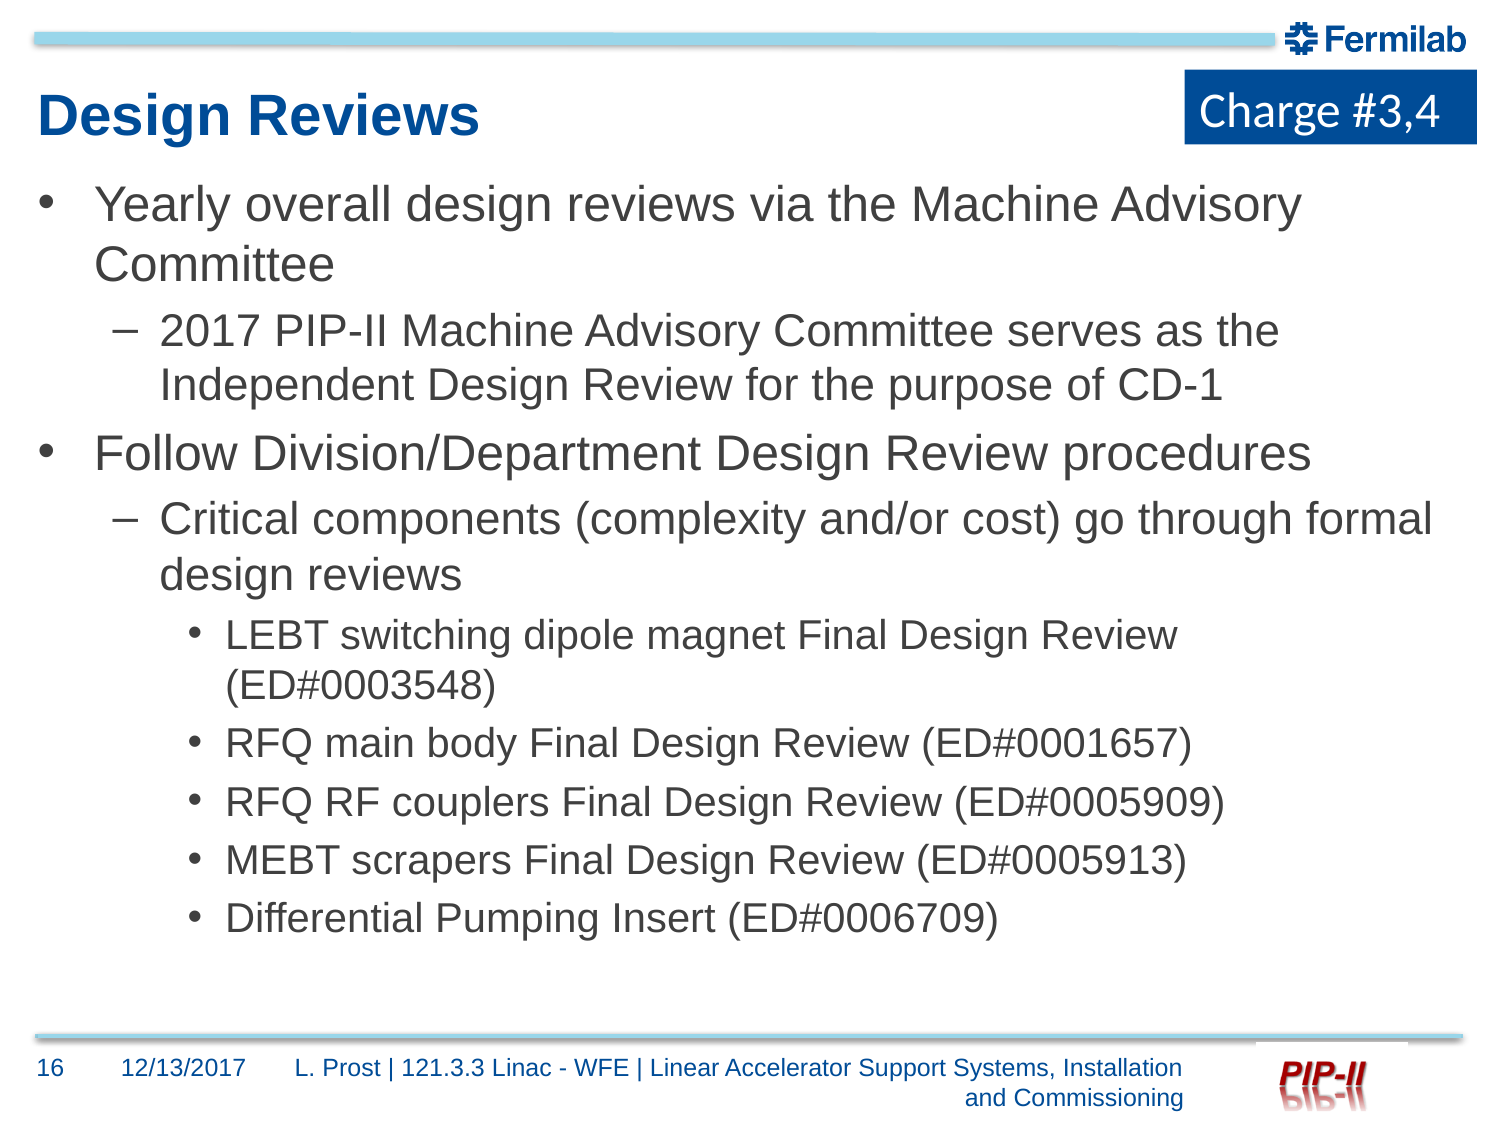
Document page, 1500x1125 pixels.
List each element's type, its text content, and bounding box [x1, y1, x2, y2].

list Yearly overall design reviews via the Machine Advisory Committee 2017 PIP-II Machine Advisory Committee serves as the Independent Design Review for the purpose of CD-1 Follow Division/Department Design Review procedures Critical components (complexity and/or cost) go through formal design reviews LEBT switching dipole magnet Final Design Review (ED#0003548) RFQ main body Final Design Review (ED#0001657) RFQ RF couplers Final Design Review (ED#0005909) MEBT scrapers Final Design Review (ED#0005913) Differential Pumping Insert (ED#0006709) [37, 171, 1461, 990]
slide_number 16 [36, 1051, 105, 1091]
title Design Reviews [37, 76, 1463, 147]
footer L. Prost | 121.3.3 Linac - WFE | Linear Accelerator Support Systems, Installation and Commissioning [277, 1051, 1185, 1117]
picture [1285, 22, 1466, 55]
picture [1256, 1042, 1408, 1125]
text_box Charge #3,4 [1184, 69, 1477, 145]
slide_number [120, 1051, 252, 1092]
